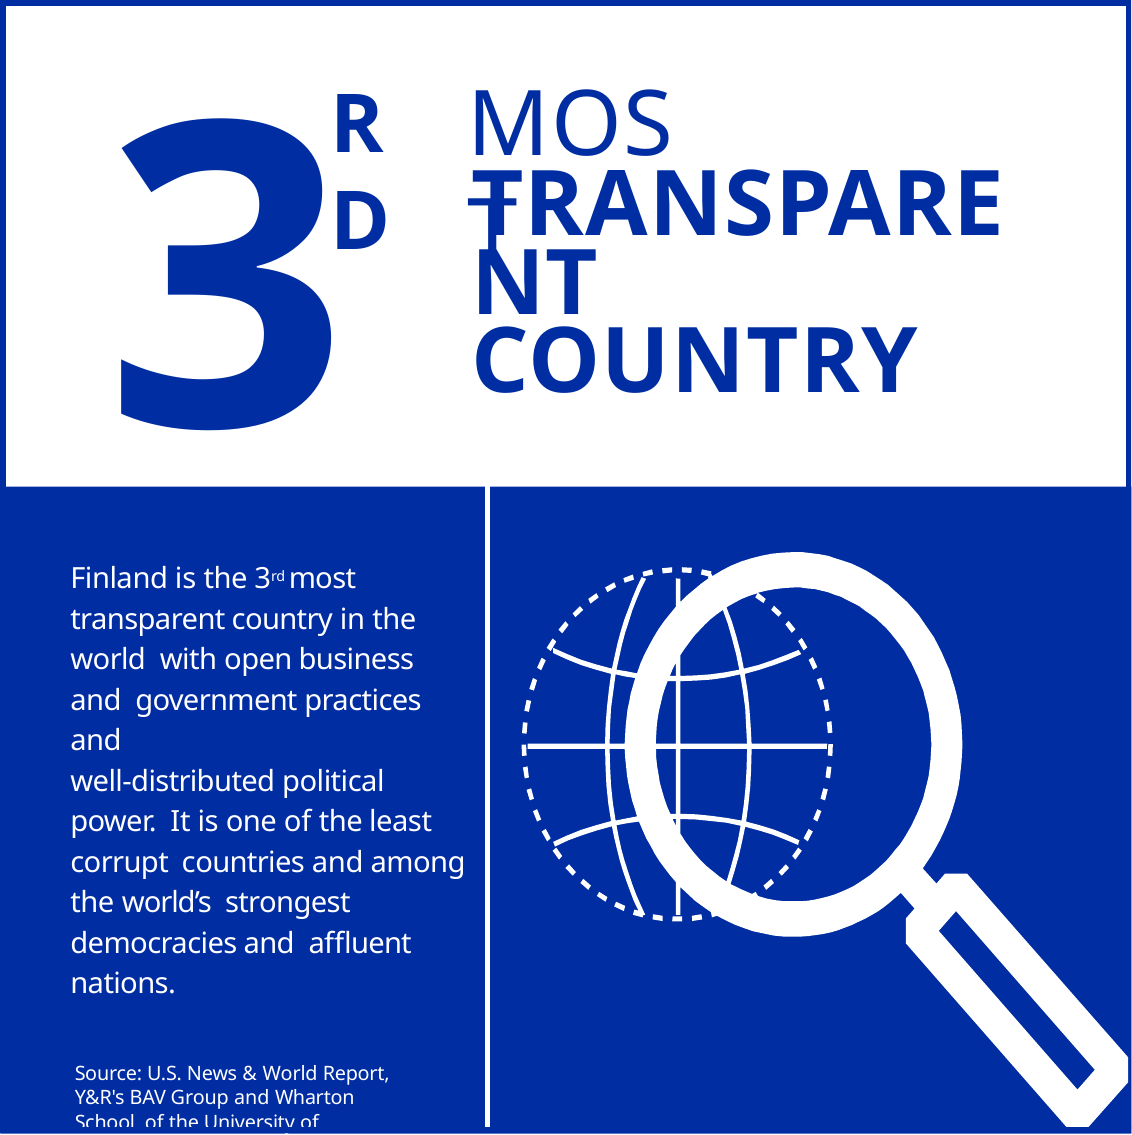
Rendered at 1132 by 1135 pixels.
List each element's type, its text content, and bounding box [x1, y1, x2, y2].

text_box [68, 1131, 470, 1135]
picture [521, 551, 1129, 1128]
title MOST [465, 61, 682, 283]
text_box [0, 486, 485, 1130]
text_box Finland is the 3rd most transparent country in the world with open business and government practices and well-distributed political power. It is one of the least corrupt countries and among the world’s strongest democracies and affluent nations. Source: U.S. News & World Report, Y&R's BAV Group and Wharton School of the University of Pennsylvania 2018 [68, 552, 470, 1130]
text_box TRANSPARENT COUNTRY [469, 140, 1066, 409]
text_box 3 [103, 3, 347, 512]
text_box RD [328, 68, 438, 266]
